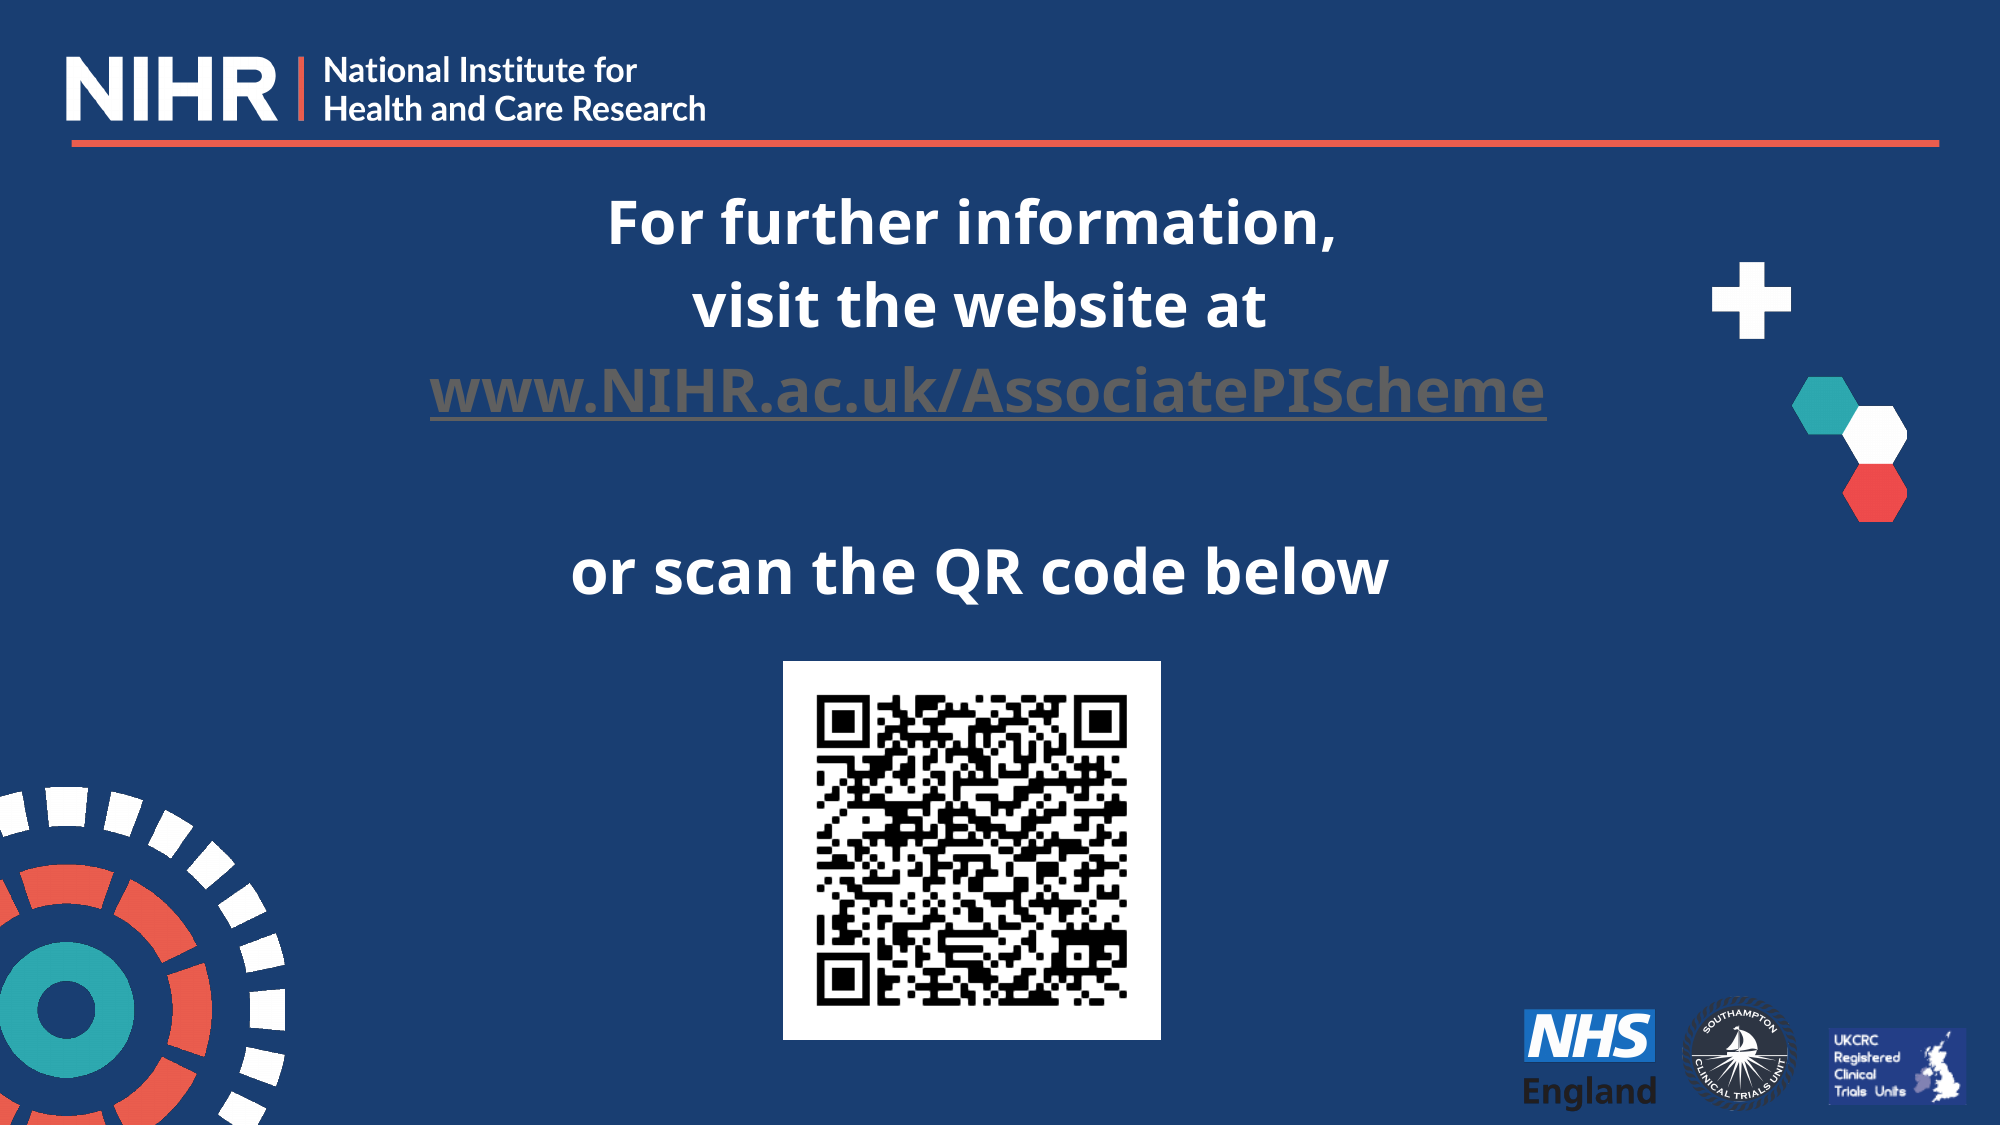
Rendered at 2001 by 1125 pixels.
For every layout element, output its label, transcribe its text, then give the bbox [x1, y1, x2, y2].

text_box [1523, 1008, 1675, 1113]
picture [0, 0, 2000, 1125]
title For further information, visit the website at www.NIHR.ac.uk/AssociatePIScheme or scan the QR code below [80, 105, 1881, 615]
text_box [1801, 1008, 1967, 1113]
